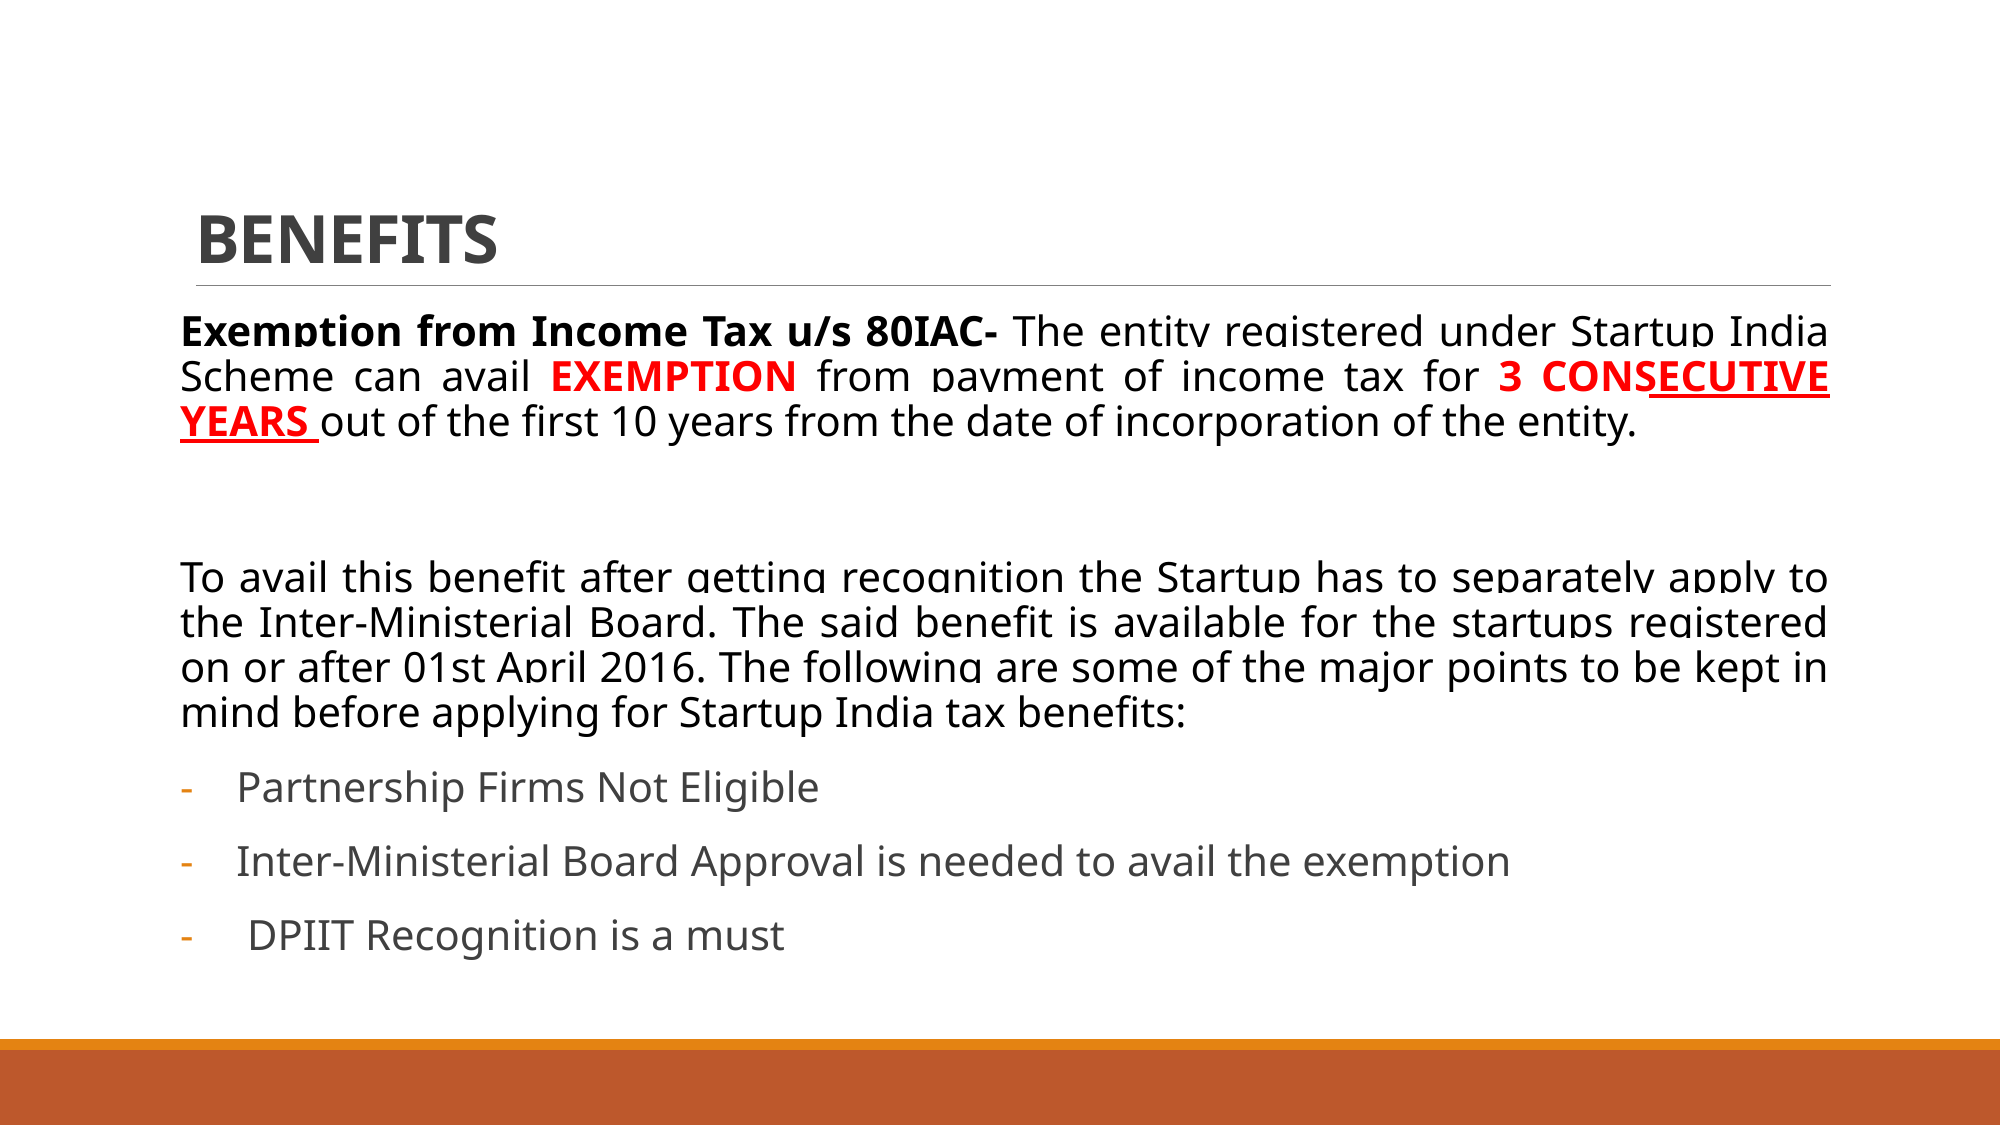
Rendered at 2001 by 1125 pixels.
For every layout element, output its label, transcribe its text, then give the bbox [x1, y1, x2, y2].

list Exemption from Income Tax u/s 80IAC- The entity registered under Startup India Scheme can avail EXEMPTION from payment of income tax for 3 CONSECUTIVE YEARS out of the first 10 years from the date of incorporation of the entity. To avail this benefit after getting recognition the Startup has to separately apply to the Inter-Ministerial Board. The said benefit is available for the startups registered on or after 01st April 2016. The following are some of the major points to be kept in mind before applying for Startup India tax benefits: Partnership Firms Not Eligible Inter-Ministerial Board Approval is needed to avail the exemption DPIIT Recognition is a must [180, 302, 1830, 963]
title BENEFITS [180, 47, 1830, 285]
